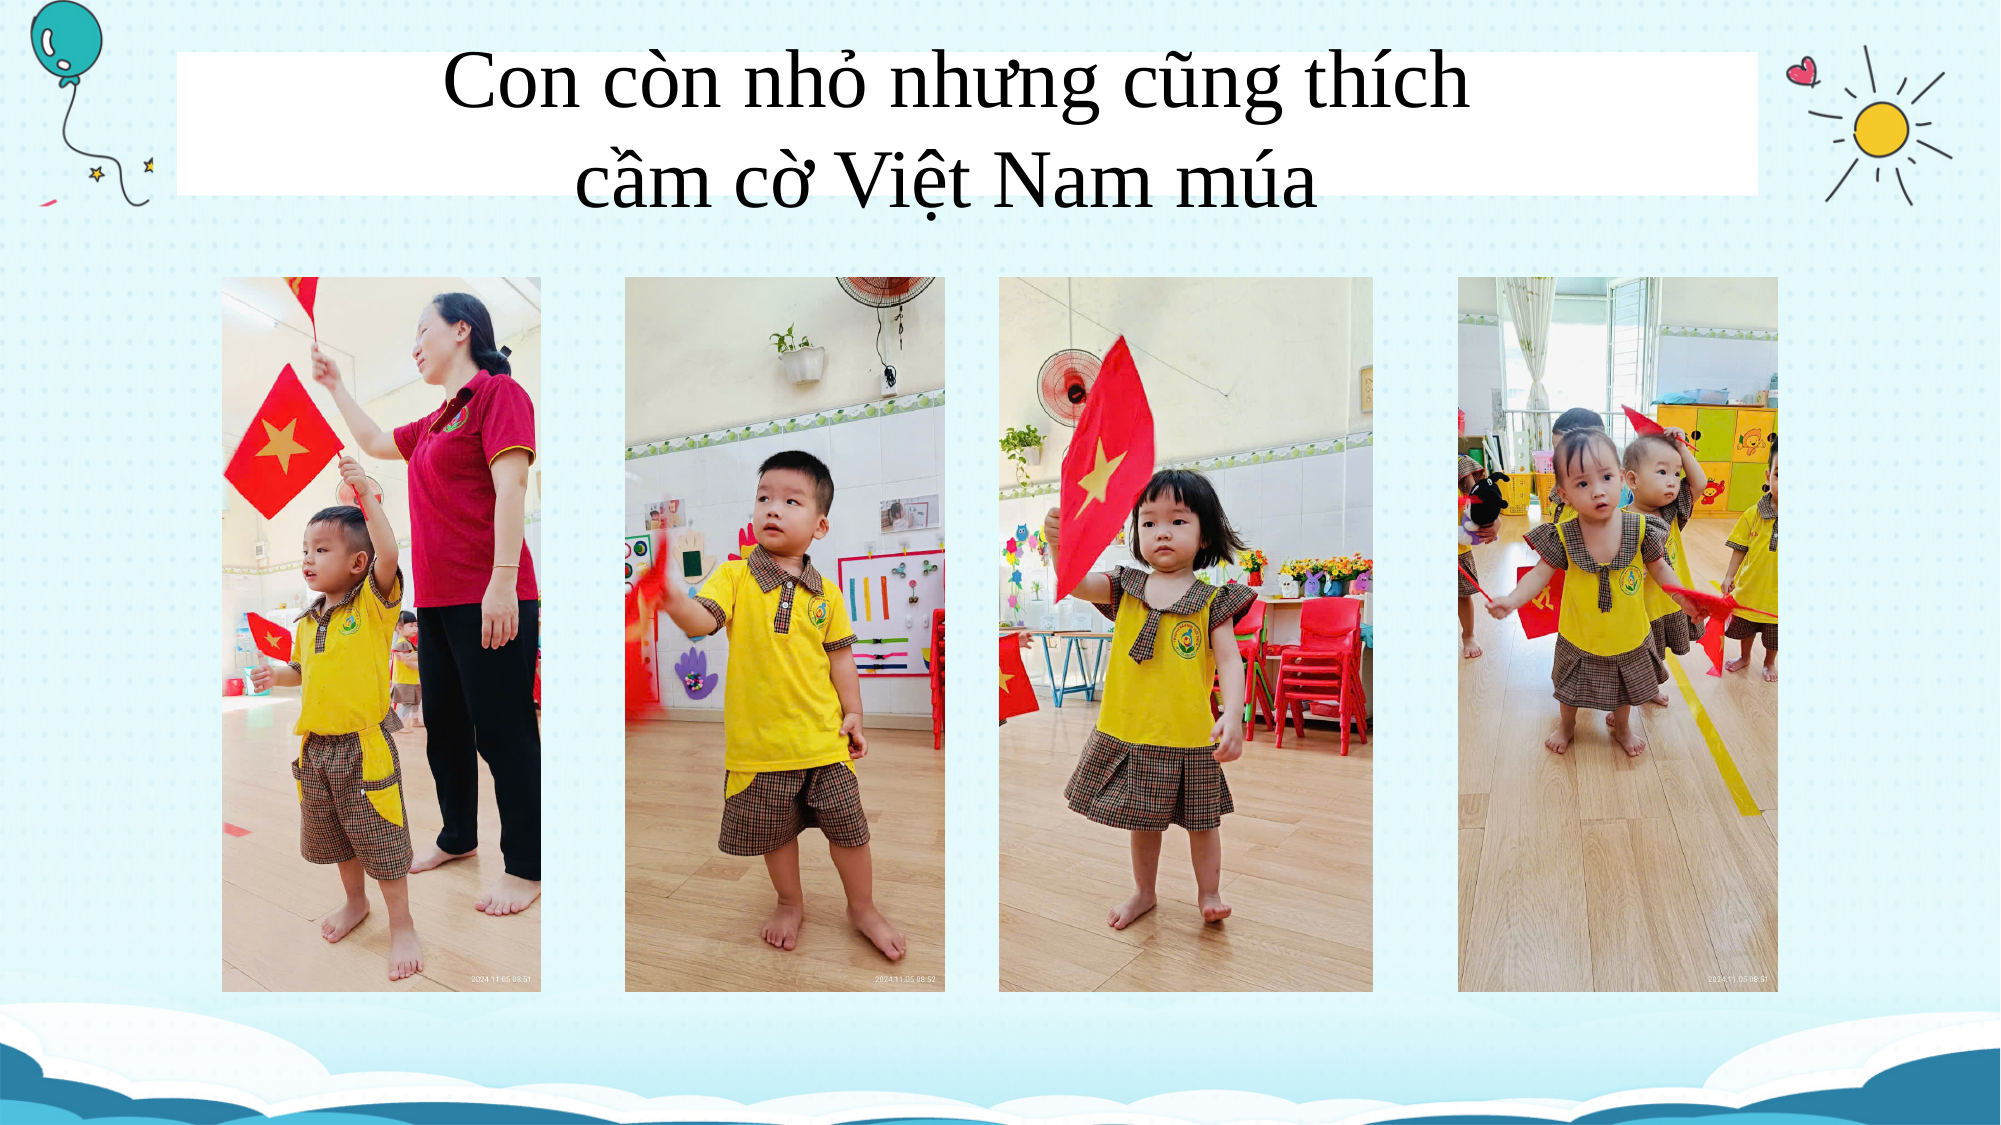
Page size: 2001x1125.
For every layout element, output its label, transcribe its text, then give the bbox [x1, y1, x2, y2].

text_box Con còn nhỏ nhưng cũng thích cầm cờ Việt Nam múa [176, 51, 1759, 197]
picture [0, 0, 2001, 1125]
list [222, 277, 541, 992]
